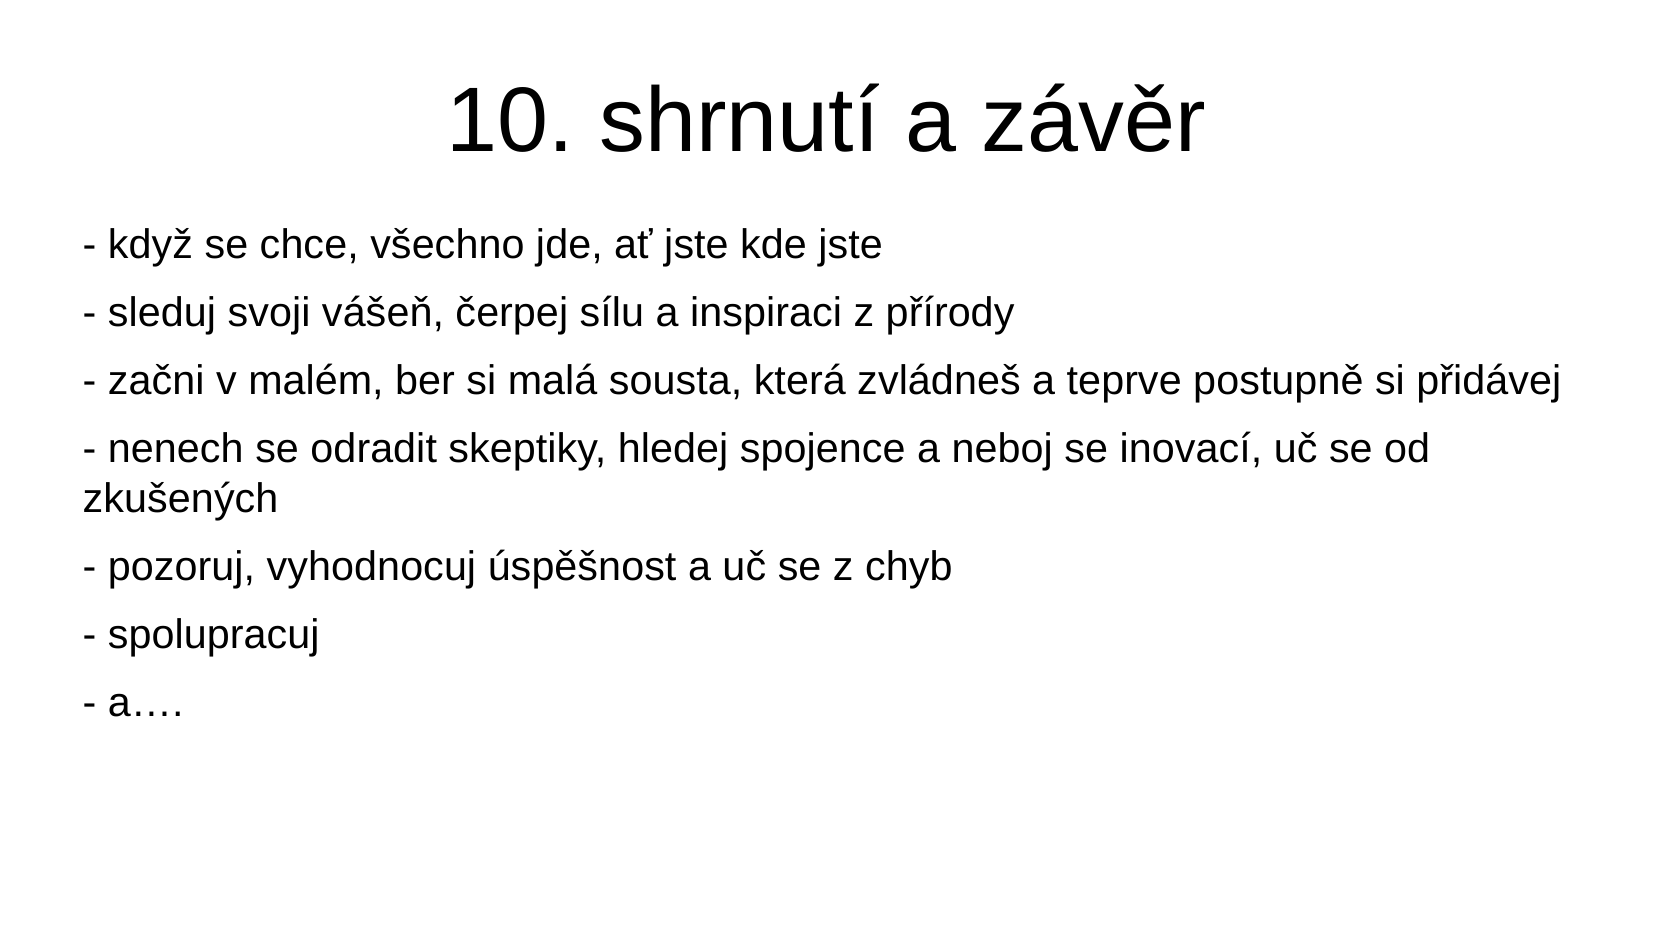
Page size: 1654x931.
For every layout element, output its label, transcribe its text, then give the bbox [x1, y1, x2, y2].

title 10. shrnutí a závěr [82, 37, 1571, 193]
list - když se chce, všechno jde, ať jste kde jste - sleduj svoji vášeň, čerpej sílu a inspiraci z přírody - začni v malém, ber si malá sousta, která zvládneš a teprve postupně si přidávej - nenech se odradit skeptiky, hledej spojence a neboj se inovací, uč se od zkušených - pozoruj, vyhodnocuj úspěšnost a uč se z chyb - spolupracuj - a…. [82, 217, 1571, 757]
